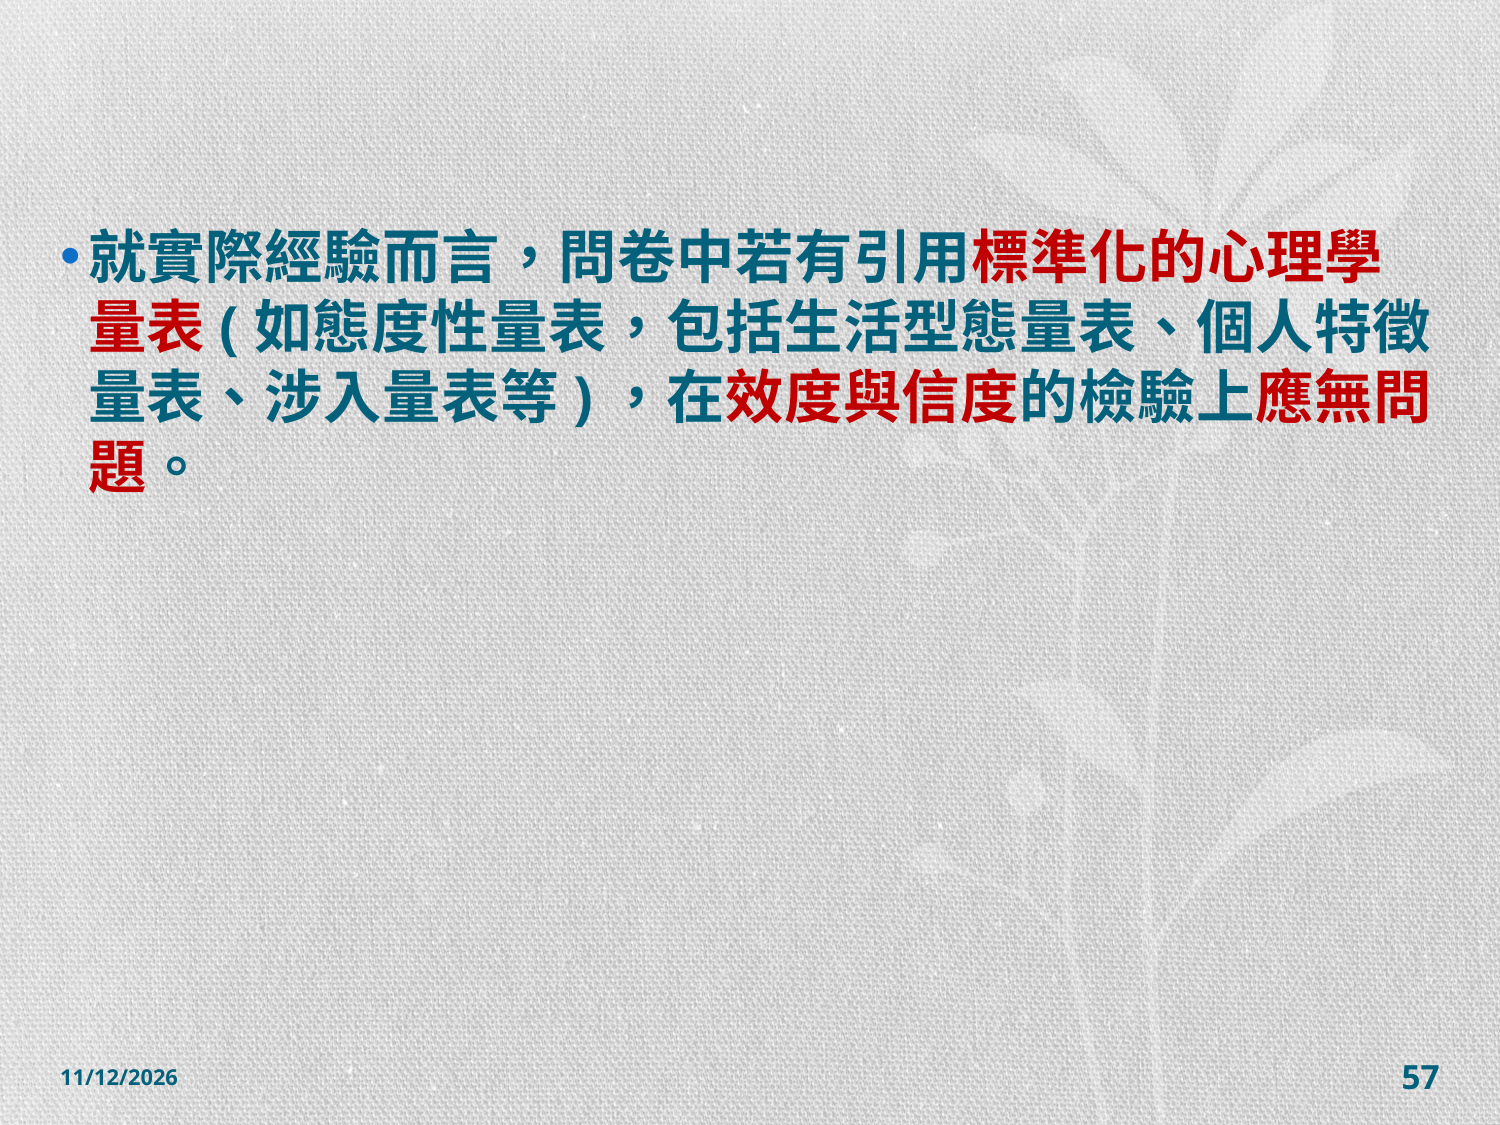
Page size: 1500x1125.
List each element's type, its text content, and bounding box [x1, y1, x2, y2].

slide_number 57 [1310, 1054, 1455, 1103]
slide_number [45, 1054, 396, 1103]
list 就實際經驗而言，問卷中若有引用標準化的心理學量表(如態度性量表，包括生活型態量表、個人特徵量表、涉入量表等)，在效度與信度的檢驗上應無問題。 [45, 213, 1455, 1023]
